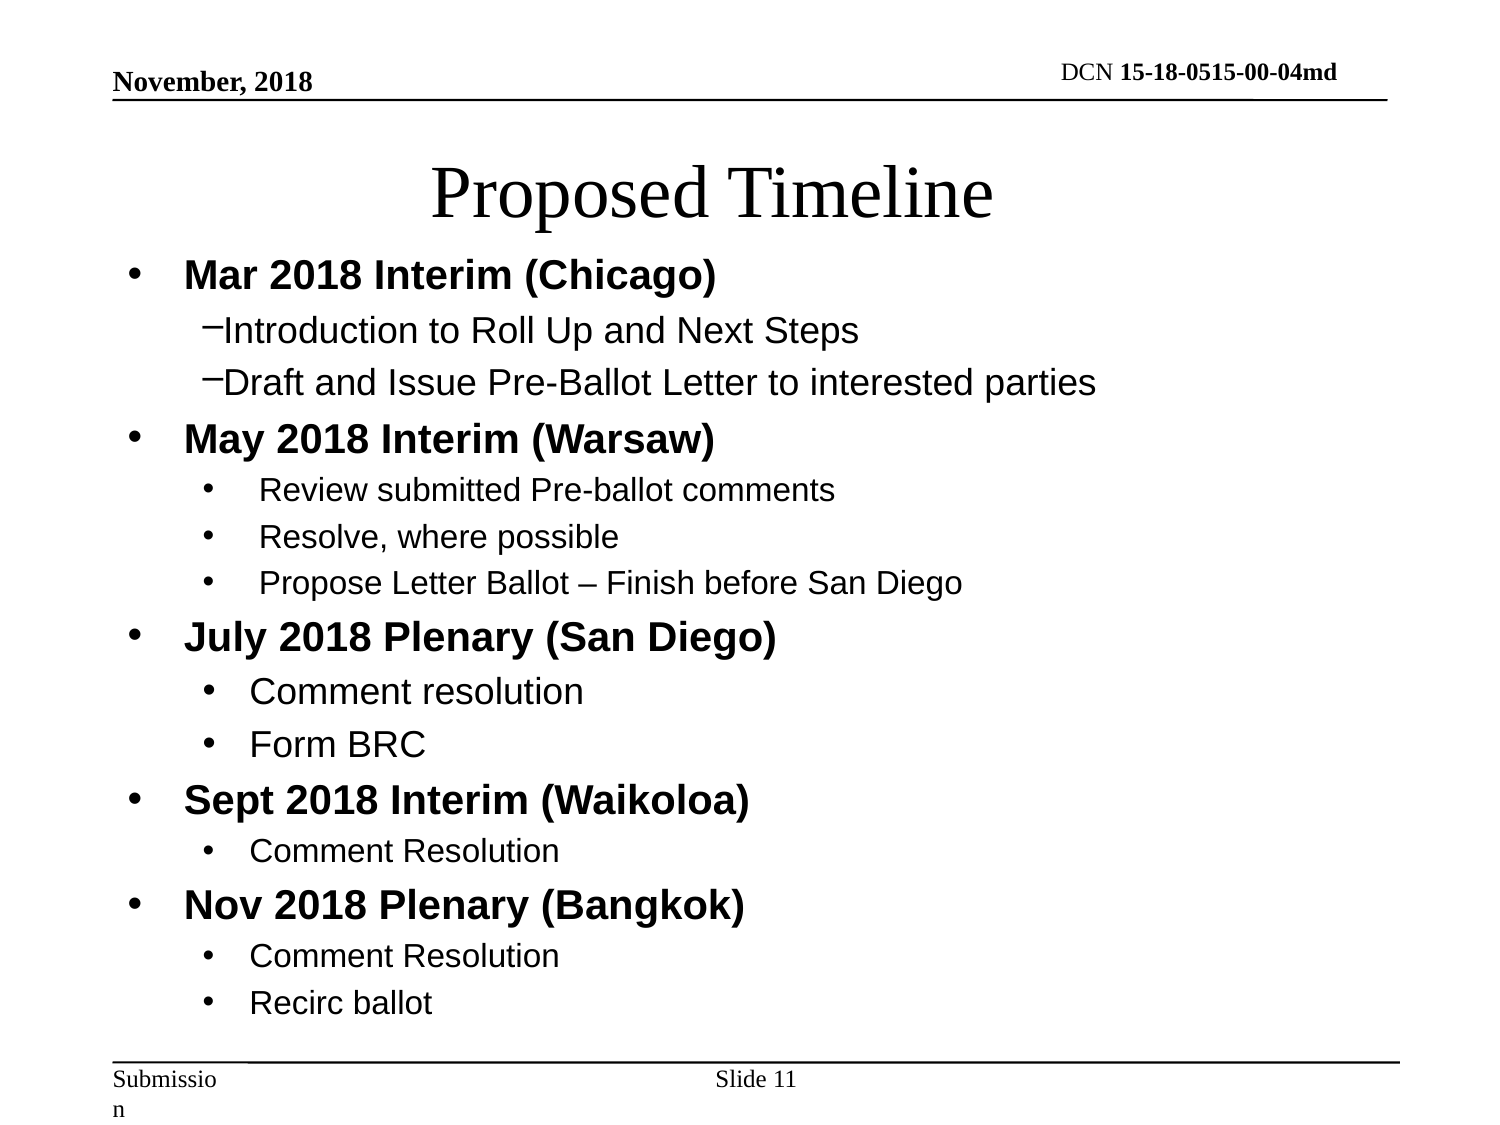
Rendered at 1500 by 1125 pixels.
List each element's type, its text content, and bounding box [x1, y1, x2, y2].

text_box Mar 2018 Interim (Chicago) Introduction to Roll Up and Next Steps Draft and Issue Pre-Ballot Letter to interested parties May 2018 Interim (Warsaw) Review submitted Pre-ballot comments Resolve, where possible Propose Letter Ballot – Finish before San Diego July 2018 Plenary (San Diego) Comment resolution Form BRC Sept 2018 Interim (Waikoloa) Comment Resolution Nov 2018 Plenary (Bangkok) Comment Resolution Recirc ballot [112, 240, 1388, 997]
slide_number Slide 11 [712, 1062, 800, 1093]
title Proposed Timeline [150, 114, 1276, 240]
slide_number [112, 62, 375, 98]
